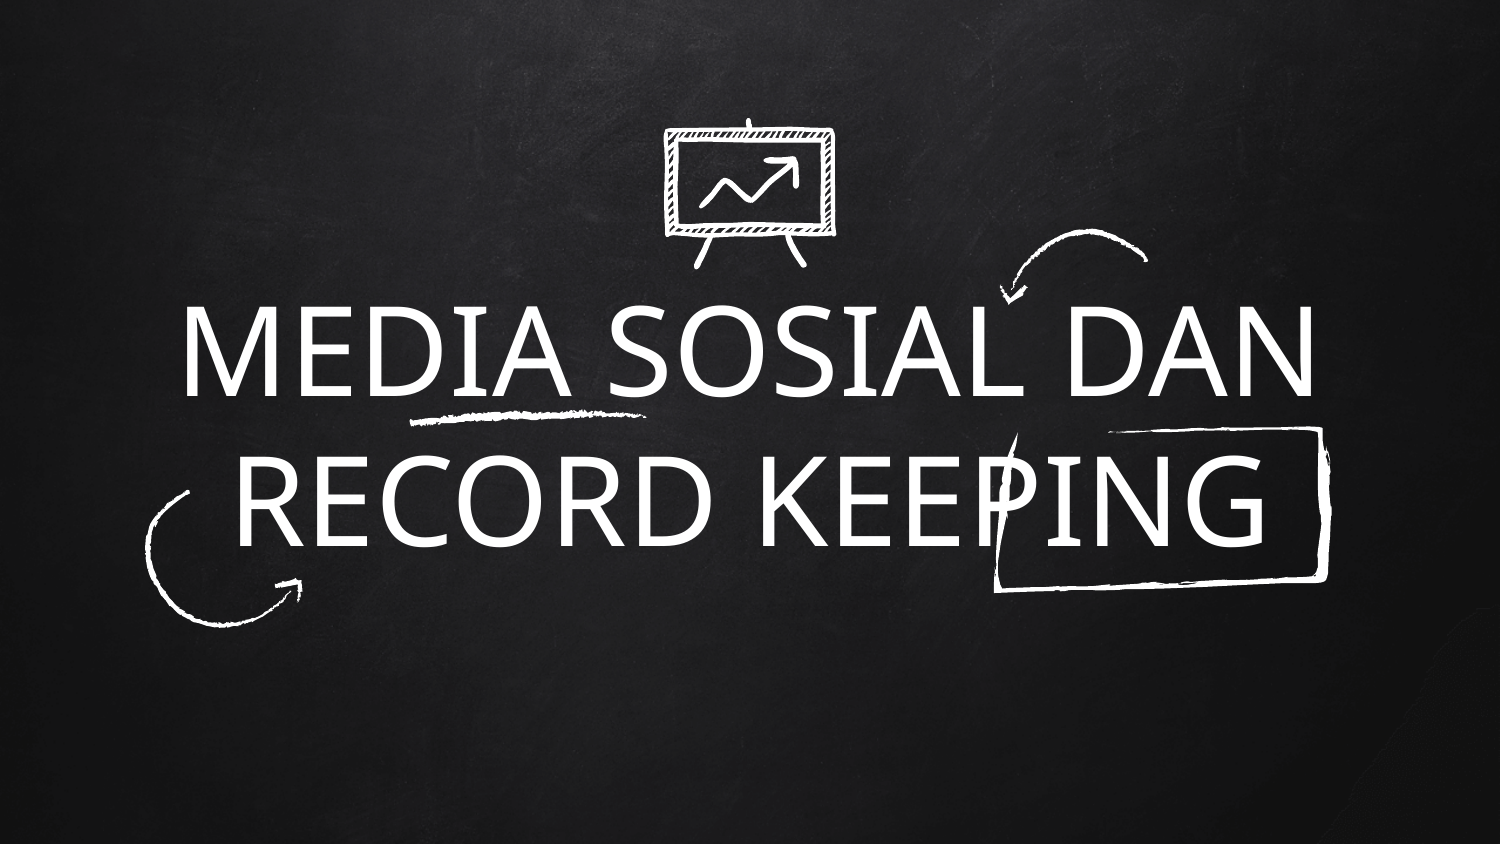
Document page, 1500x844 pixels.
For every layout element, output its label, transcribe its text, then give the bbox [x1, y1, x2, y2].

picture [0, 0, 1500, 844]
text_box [1011, 220, 1135, 331]
title MEDIA SOSIAL DAN RECORD KEEPING [112, 326, 1388, 517]
text_box [993, 426, 1332, 594]
text_box [409, 409, 647, 427]
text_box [131, 522, 299, 629]
text_box [663, 118, 837, 270]
